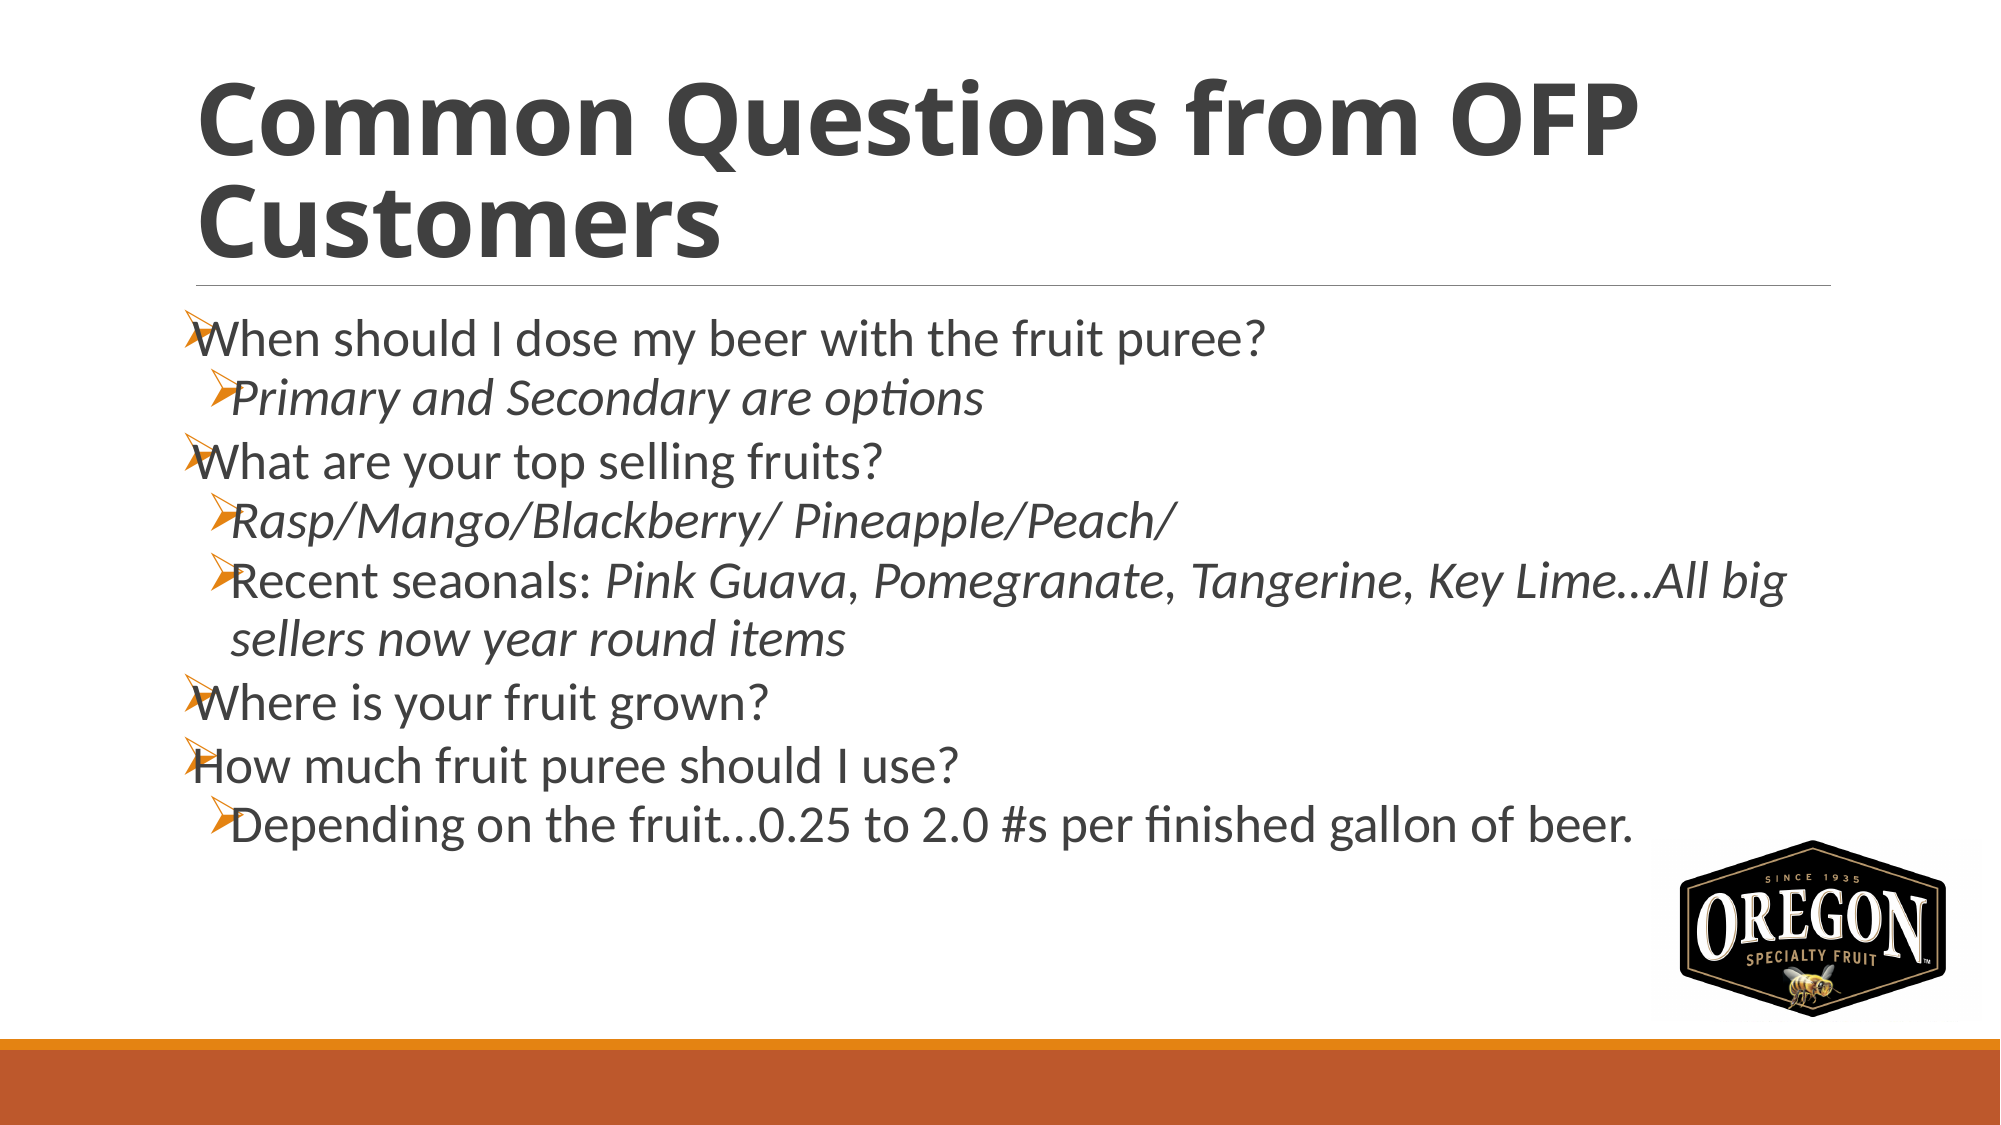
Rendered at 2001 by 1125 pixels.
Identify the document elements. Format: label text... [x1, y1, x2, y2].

title Common Questions from OFP Customers [180, 47, 1891, 285]
list When should I dose my beer with the fruit puree? Primary and Secondary are options What are your top selling fruits? Rasp/Mango/Blackberry/ Pineapple/Peach/ Recent seaonals: Pink Guava, Pomegranate, Tangerine, Key Lime…All big sellers now year round items Where is your fruit grown? How much fruit puree should I use? Depending on the fruit…0.25 to 2.0 #s per finished gallon of beer. [180, 302, 1830, 963]
picture [1650, 839, 1985, 1034]
